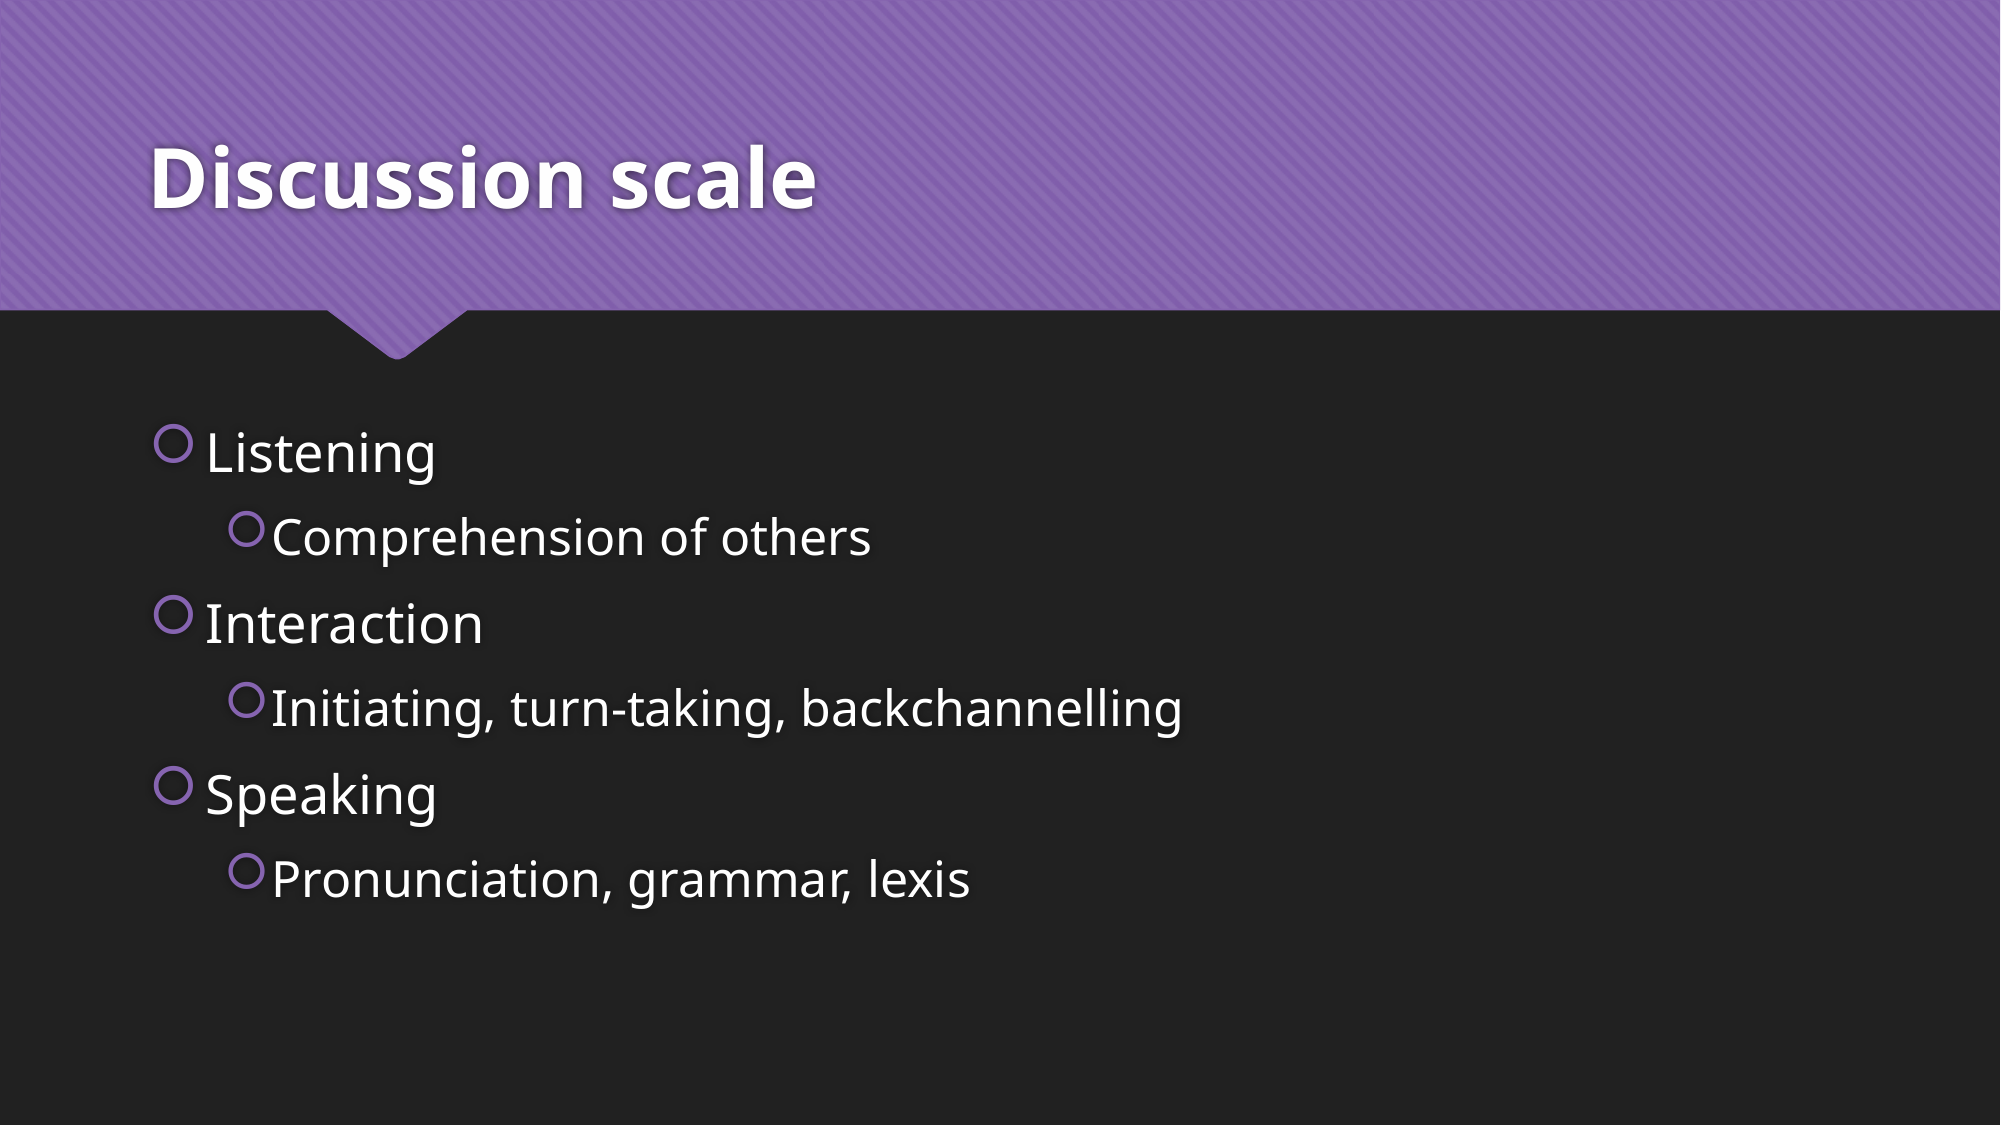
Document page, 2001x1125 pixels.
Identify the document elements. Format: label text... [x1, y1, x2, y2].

list Listening Comprehension of others Interaction Initiating, turn-taking, backchannelling Speaking Pronunciation, grammar, lexis [134, 364, 1866, 962]
title Discussion scale [132, 73, 1868, 233]
